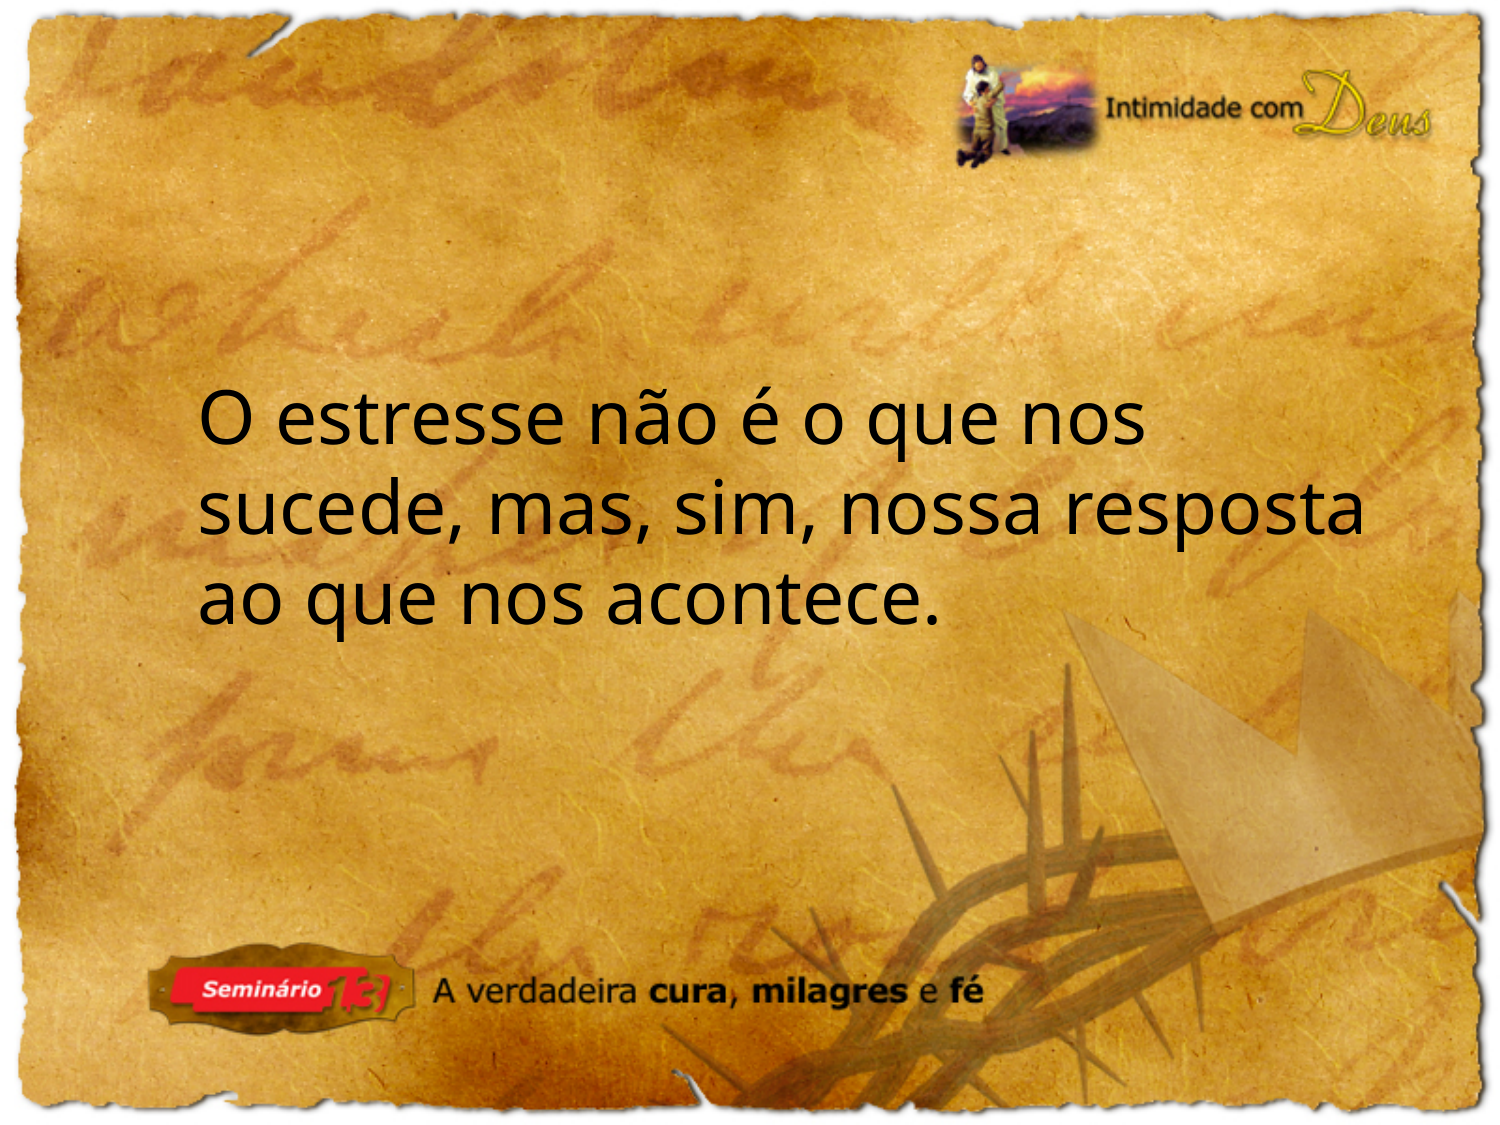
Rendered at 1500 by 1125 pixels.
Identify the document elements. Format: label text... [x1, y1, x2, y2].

picture [0, 0, 1500, 1125]
text_box O estresse não é o que nos sucede, mas, sim, nossa resposta ao que nos acontece. [183, 361, 1436, 774]
